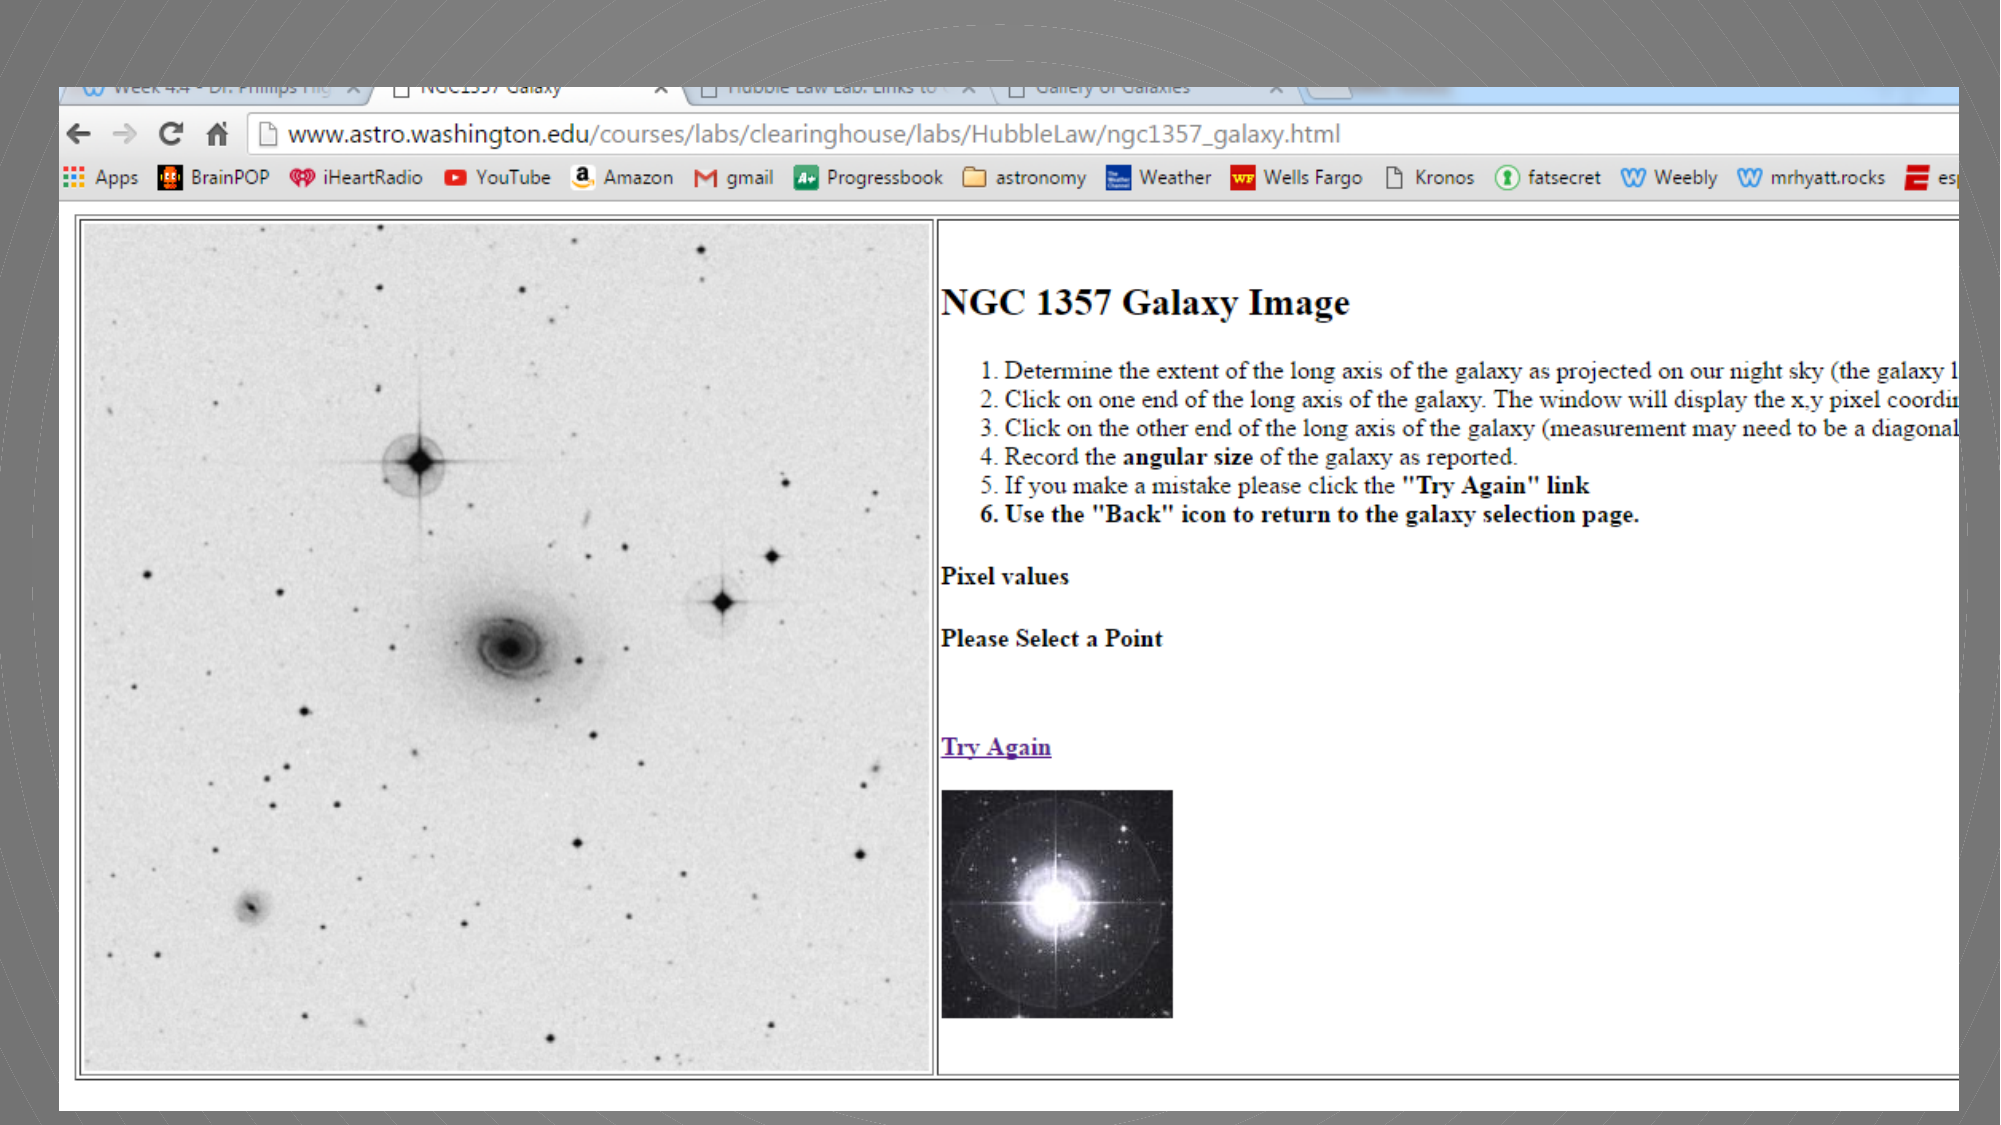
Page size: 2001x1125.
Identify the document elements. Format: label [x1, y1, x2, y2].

list [59, 87, 1959, 1111]
